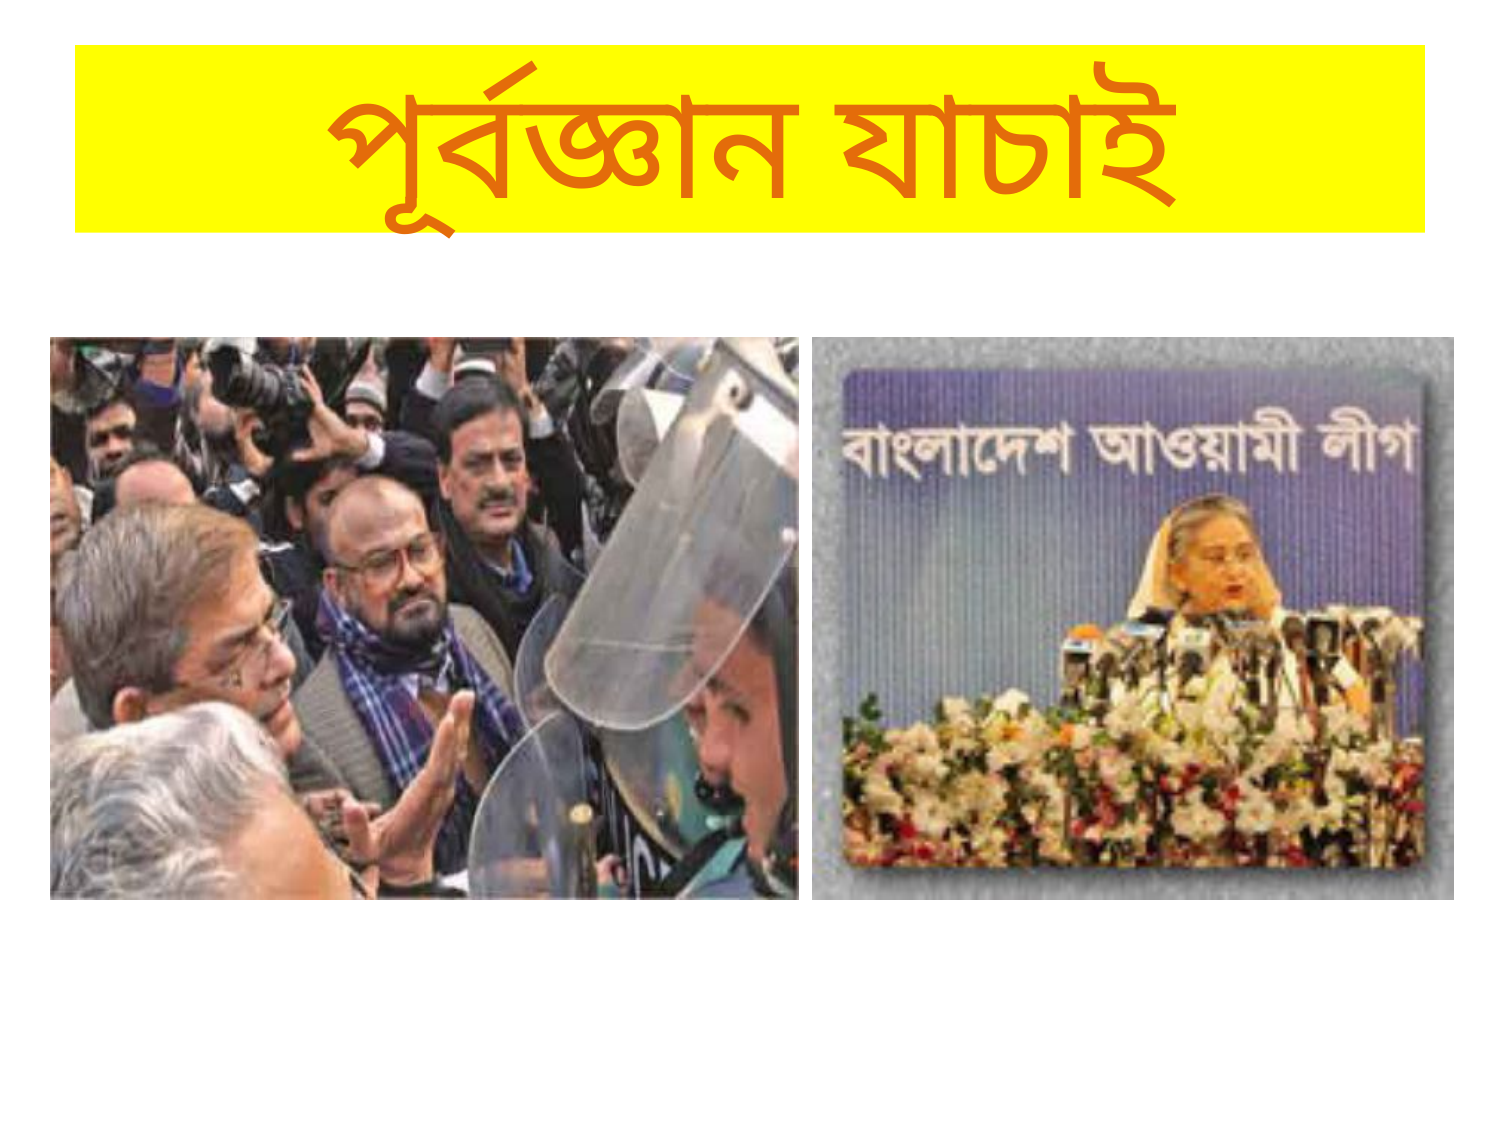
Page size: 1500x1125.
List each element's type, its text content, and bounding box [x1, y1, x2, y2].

title পূর্বজ্ঞান যাচাই [75, 45, 1425, 233]
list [812, 337, 1454, 901]
picture [49, 337, 799, 901]
